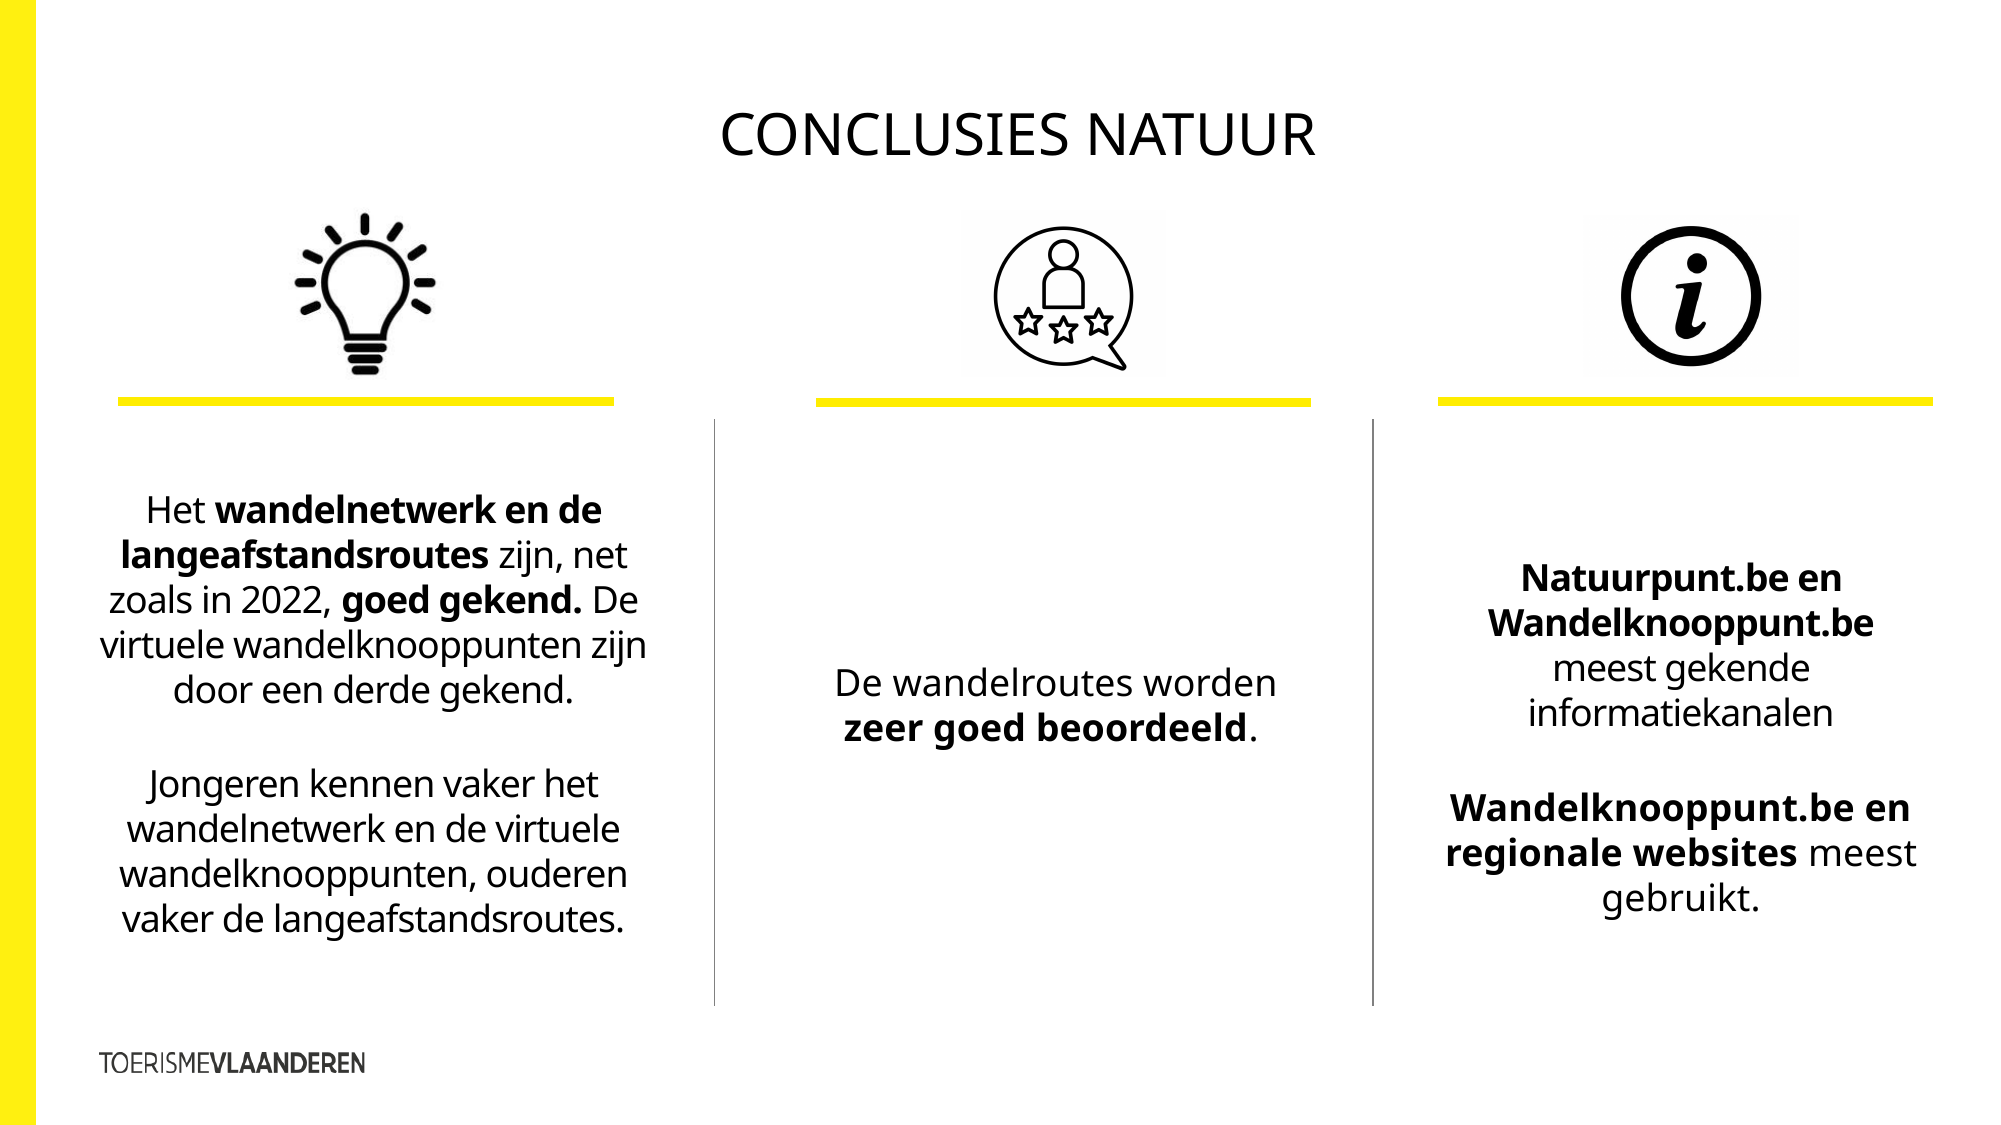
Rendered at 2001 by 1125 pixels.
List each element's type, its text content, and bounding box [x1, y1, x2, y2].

text_box De wandelroutes worden zeer goed beoordeeld. [739, 401, 1372, 1007]
picture [99, 1052, 365, 1073]
text_box Conclusies natuur [35, 89, 2000, 211]
text_box Natuurpunt.be en Wandelknooppunt.be meest gekende informatiekanalen Wandelknooppunt.be en regionale websites meest gebruikt. [1372, 401, 1990, 1025]
picture [1583, 215, 1800, 378]
picture [961, 209, 1166, 378]
text_box Het wandelnetwerk en de langeafstandsroutes zijn, net zoals in 2022, goed gekend. De virtuele wandelknooppunten zijn door een derde gekend. Jongeren kennen vaker het wandelnetwerk en de virtuele wandelknooppunten, ouderen vaker de langeafstandsroutes. [35, 401, 712, 1025]
picture [263, 191, 469, 396]
